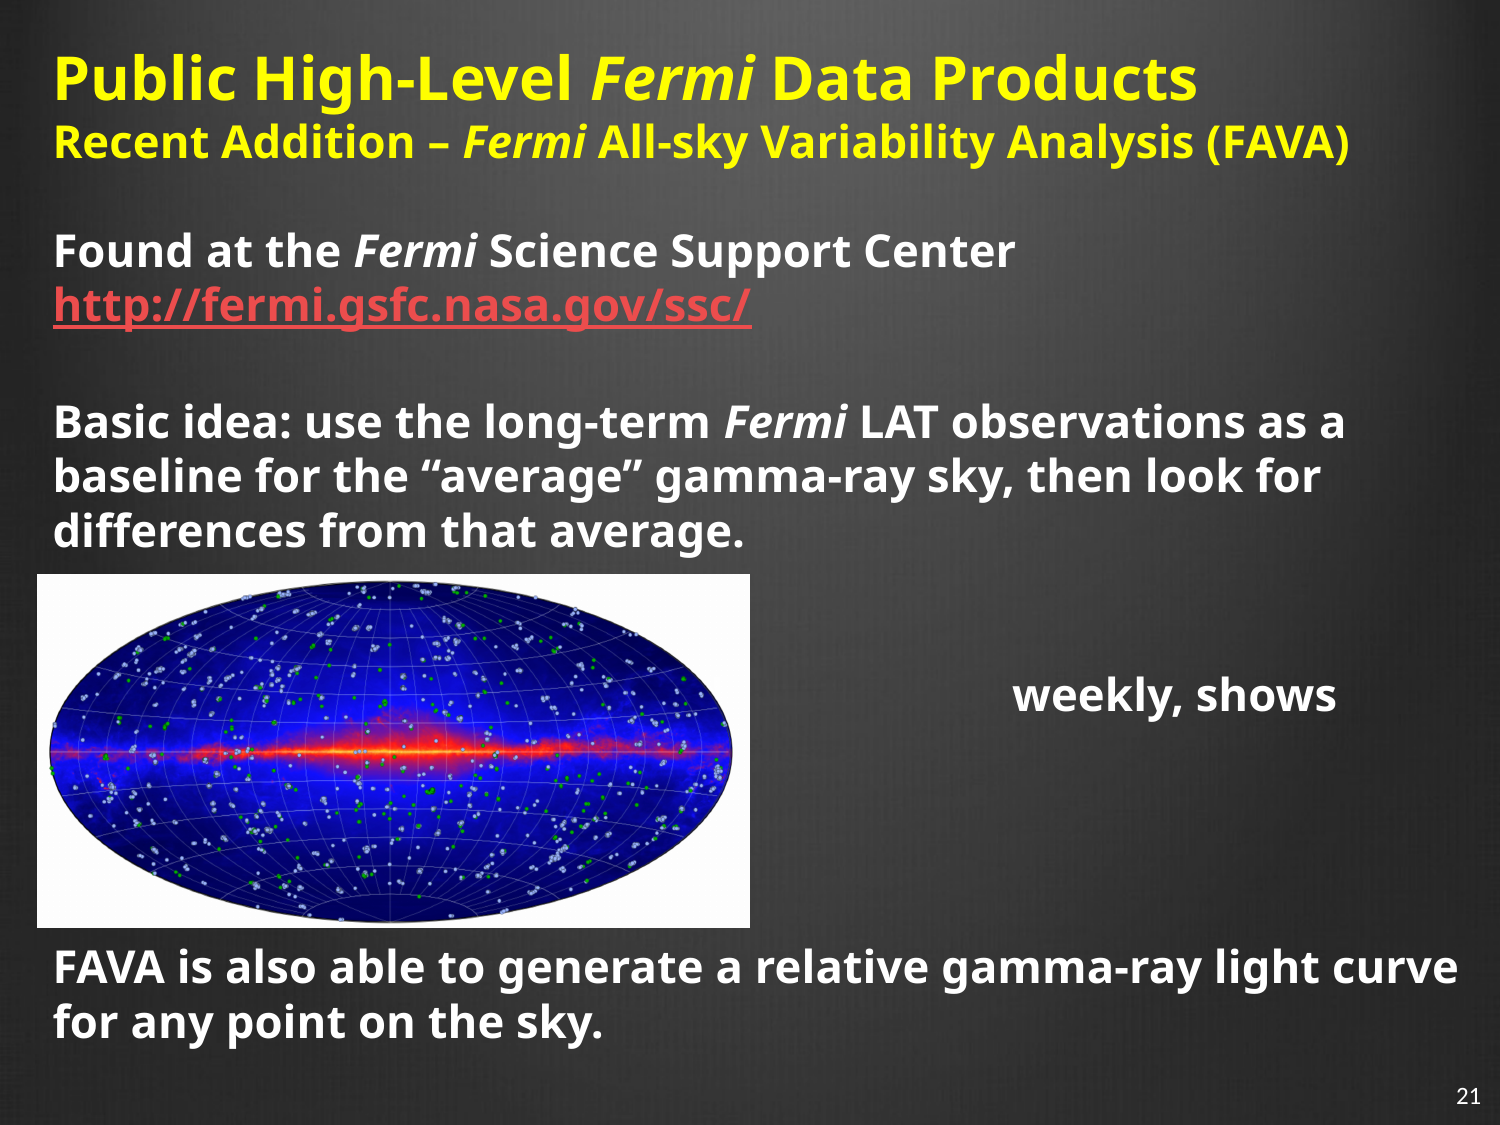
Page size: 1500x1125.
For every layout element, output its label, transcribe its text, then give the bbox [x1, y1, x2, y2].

title Public High-Level Fermi Data Products Recent Addition – Fermi All-sky Variability Analysis (FAVA) Found at the Fermi Science Support Center http://fermi.gsfc.nasa.gov/ssc/ Basic idea: use the long-term Fermi LAT observations as a baseline for the “average” gamma-ray sky, then look for differences from that average. The FAVA map, updated weekly, shows flares. FAVA is also able to generate a relative gamma-ray light curve for any point on the sky. [37, 24, 1488, 1063]
picture [37, 574, 750, 928]
slide_number 21 [1412, 1065, 1500, 1125]
